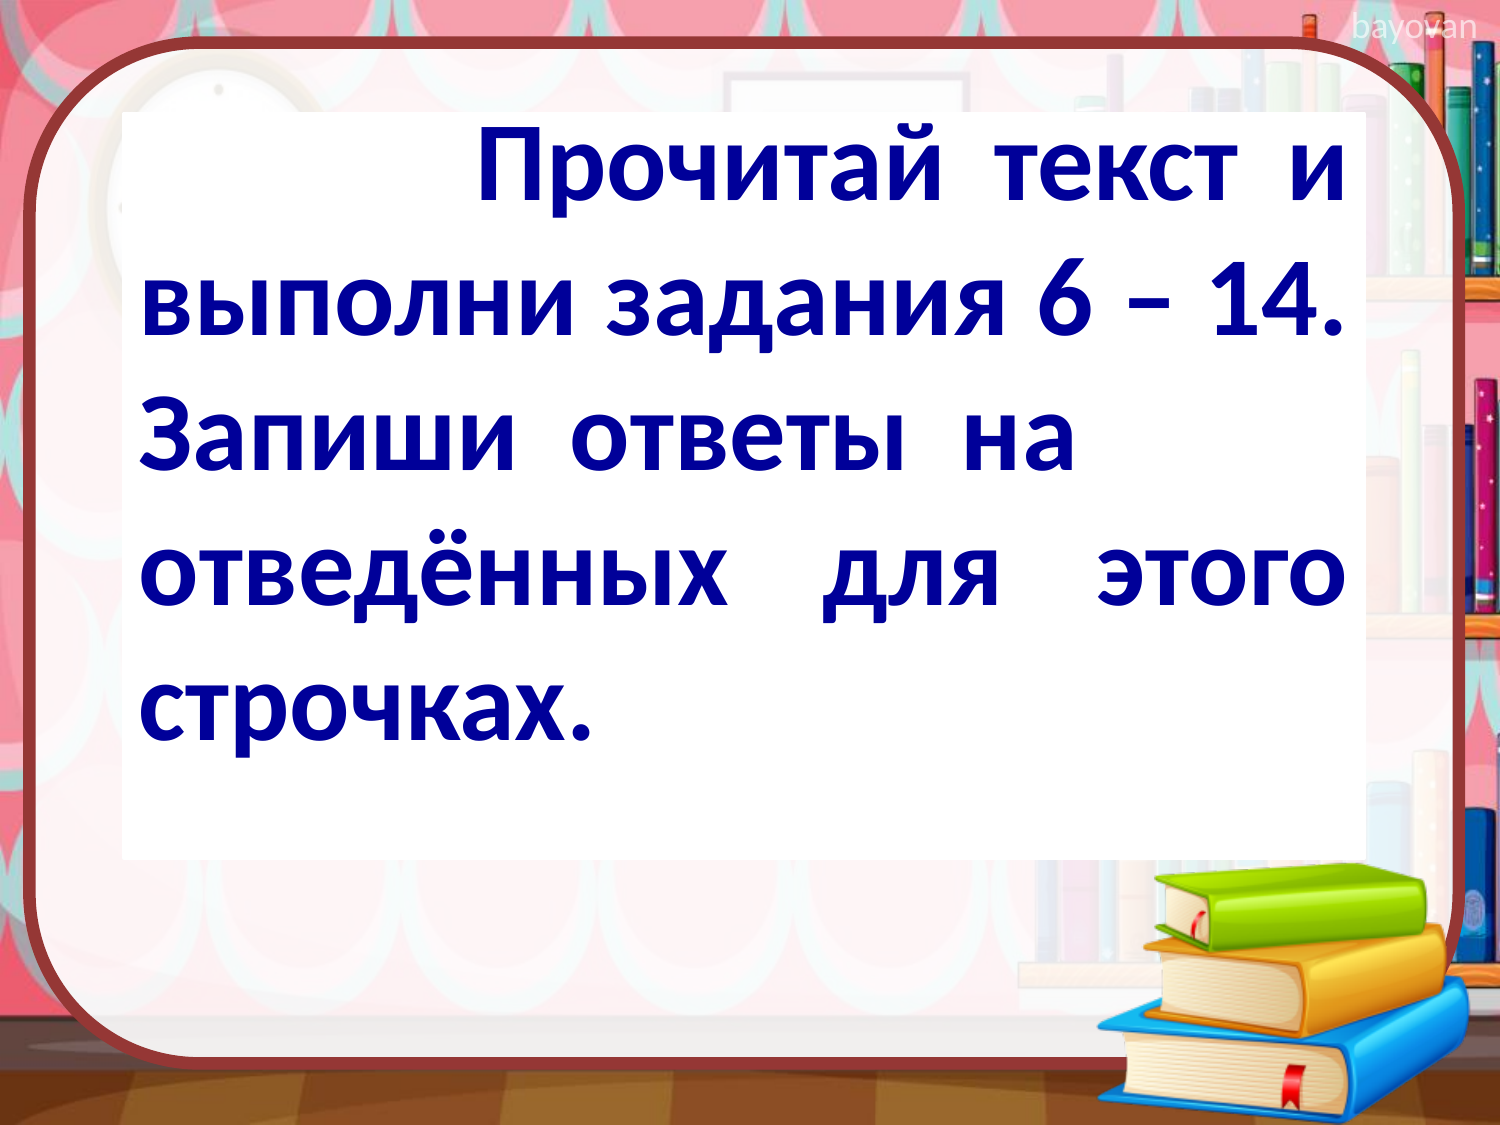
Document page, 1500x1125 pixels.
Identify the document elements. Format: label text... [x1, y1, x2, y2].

text_box Прочитай текст и выполни задания 6 – 14. Запиши ответы на отведённых для этого строчках. [122, 112, 1366, 860]
picture [0, 0, 1500, 1125]
title [118, 90, 1394, 232]
